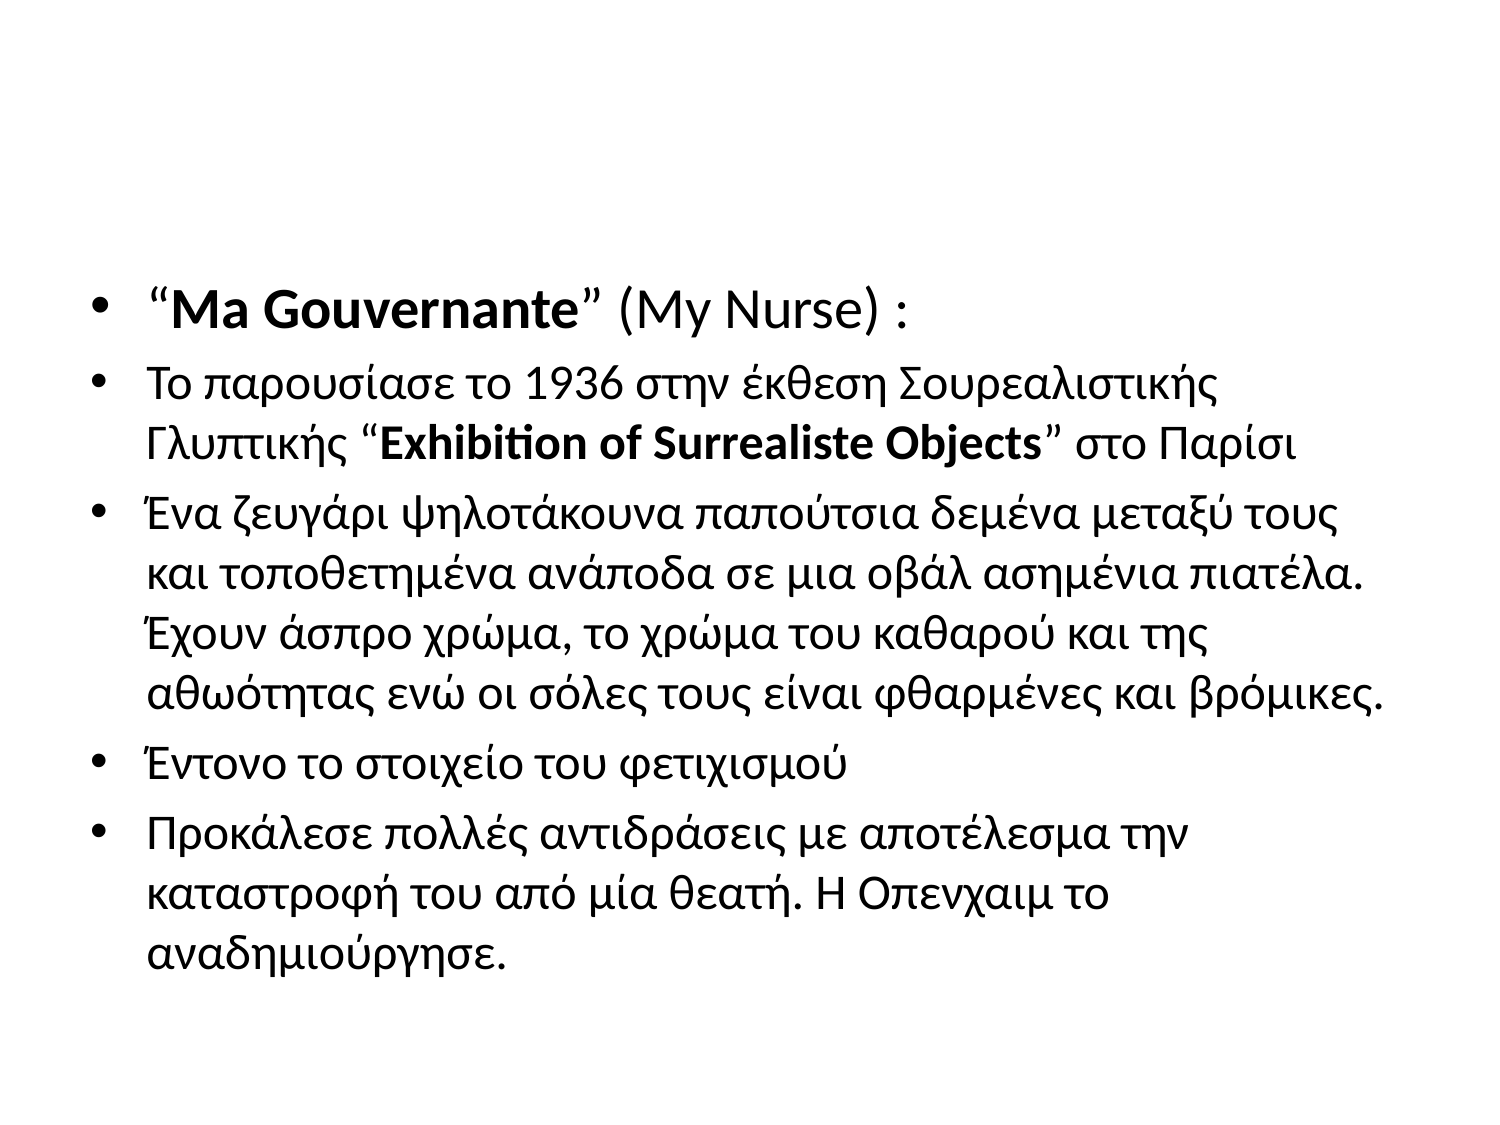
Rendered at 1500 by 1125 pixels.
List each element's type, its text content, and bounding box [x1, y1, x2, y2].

list “Ma Gouvernante” (My Nurse) : Το παρουσίασε το 1936 στην έκθεση Σουρεαλιστικής Γλυπτικής “Exhibition of Surrealiste Objects” στο Παρίσι Ένα ζευγάρι ψηλοτάκουνα παπούτσια δεμένα μεταξύ τους και τοποθετημένα ανάποδα σε μια οβάλ ασημένια πιατέλα. Έχουν άσπρο χρώμα, το χρώμα του καθαρού και της αθωότητας ενώ οι σόλες τους είναι φθαρμένες και βρόμικες. Έντονο το στοιχείο του φετιχισμού Προκάλεσε πολλές αντιδράσεις με αποτέλεσμα την καταστροφή του από μία θεατή. Η Οπενχαιμ το αναδημιούργησε. [75, 262, 1425, 1005]
